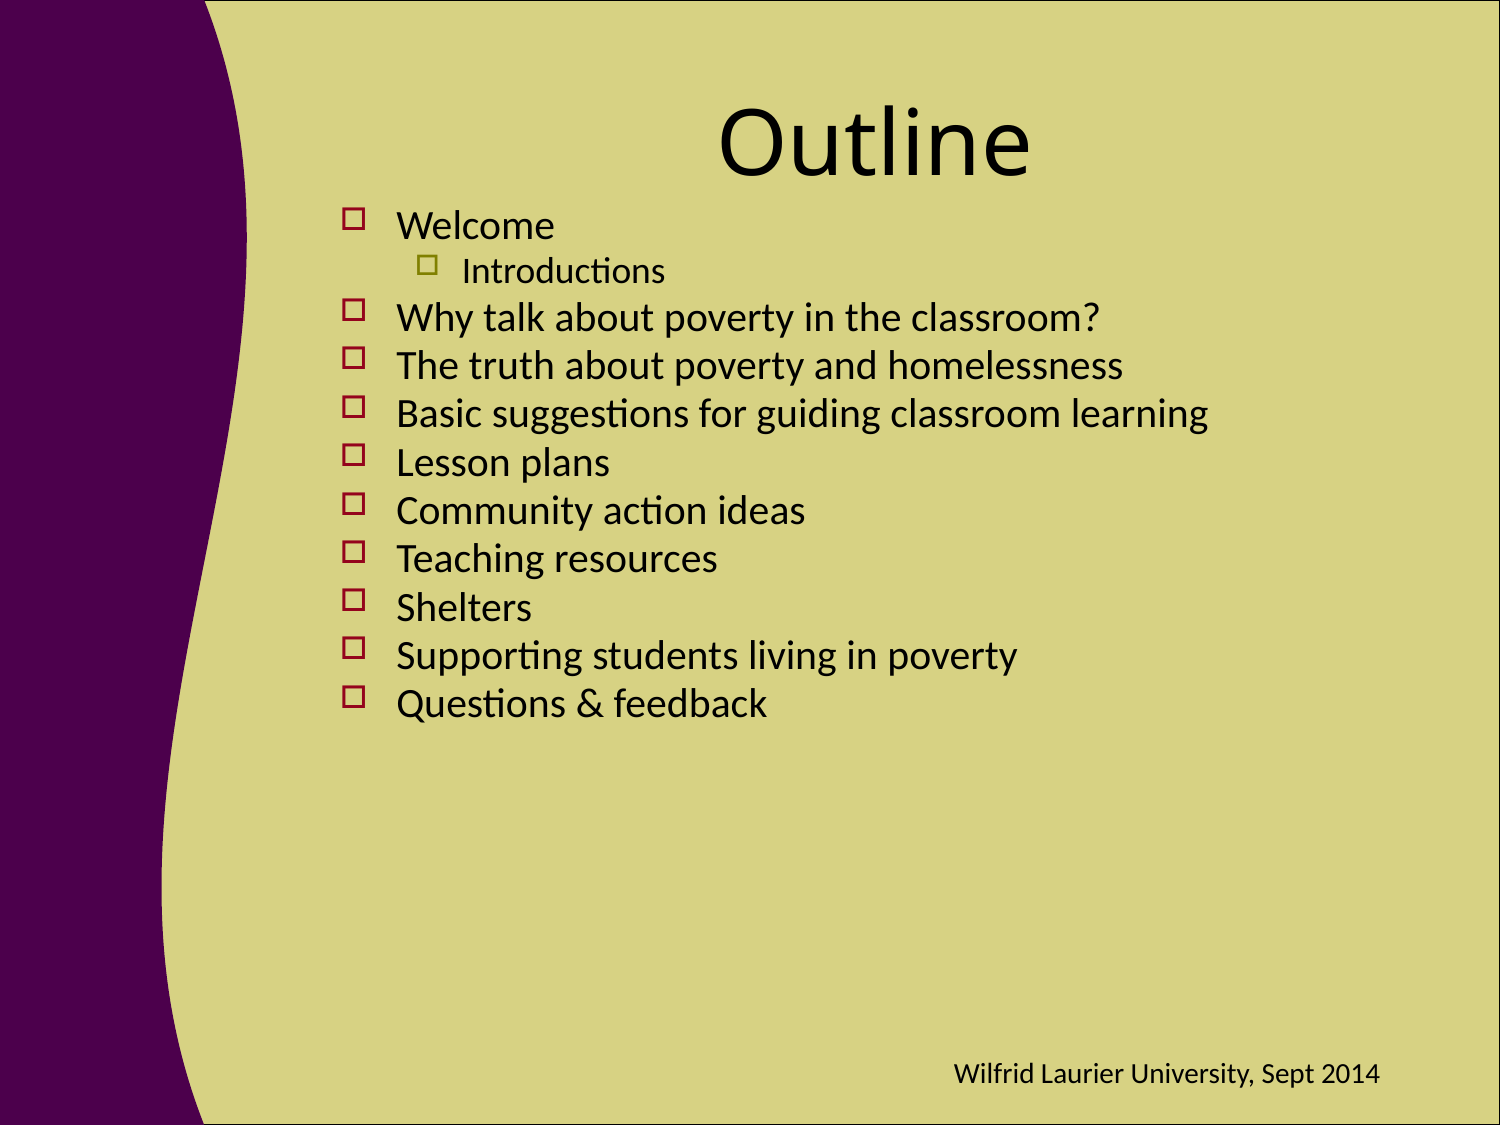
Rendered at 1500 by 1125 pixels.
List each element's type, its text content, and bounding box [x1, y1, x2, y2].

list Welcome Introductions Why talk about poverty in the classroom? The truth about poverty and homelessness Basic suggestions for guiding classroom learning Lesson plans Community action ideas Teaching resources Shelters Supporting students living in poverty Questions & feedback [324, 199, 1421, 1029]
title Outline [324, 44, 1426, 233]
footer Wilfrid Laurier University, Sept 2014 [812, 1046, 1500, 1125]
